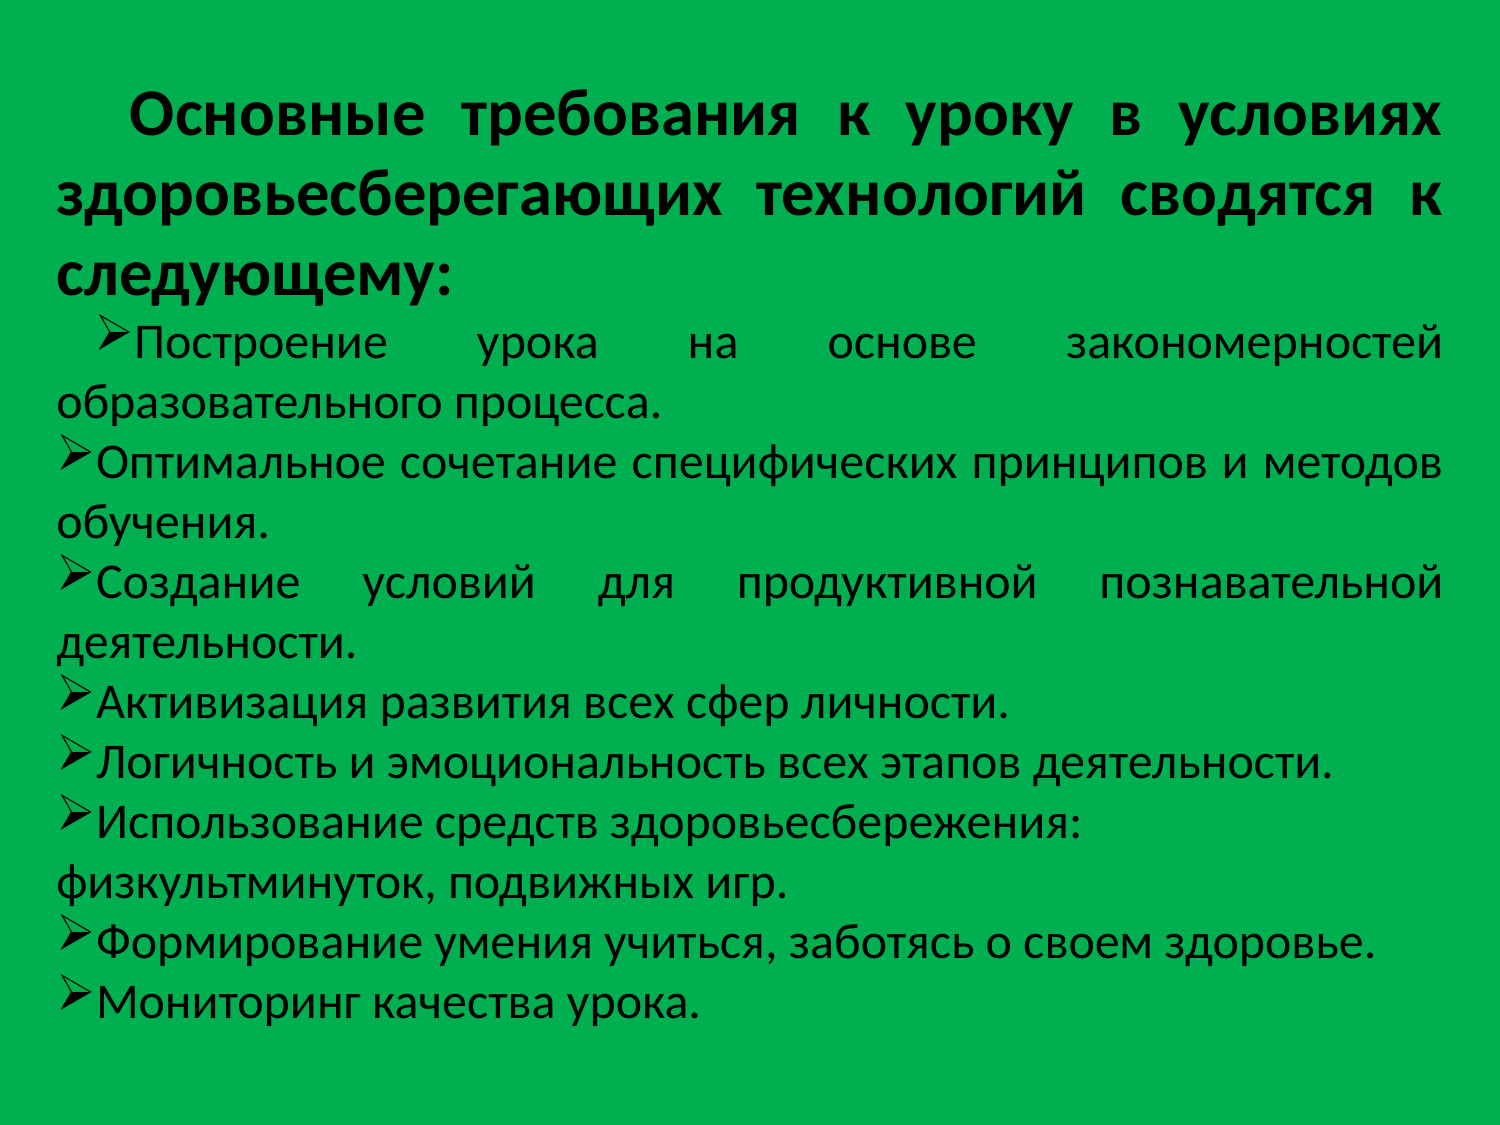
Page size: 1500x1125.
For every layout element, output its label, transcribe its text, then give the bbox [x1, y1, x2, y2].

text_box Основные требования к уроку в условиях здоровьесберегающих технологий сводятся к следующему: Построение урока на основе закономерностей образовательного процесса. Оптимальное сочетание специфических принципов и методов обучения. Создание условий для продуктивной познавательной деятельности. Активизация развития всех сфер личности. Логичность и эмоциональность всех этапов деятельности. Использование средств здоровьесбережения: физкультминуток, подвижных игр. Формирование умения учиться, заботясь о своем здоровье. Мониторинг качества урока. [41, 0, 1459, 1037]
